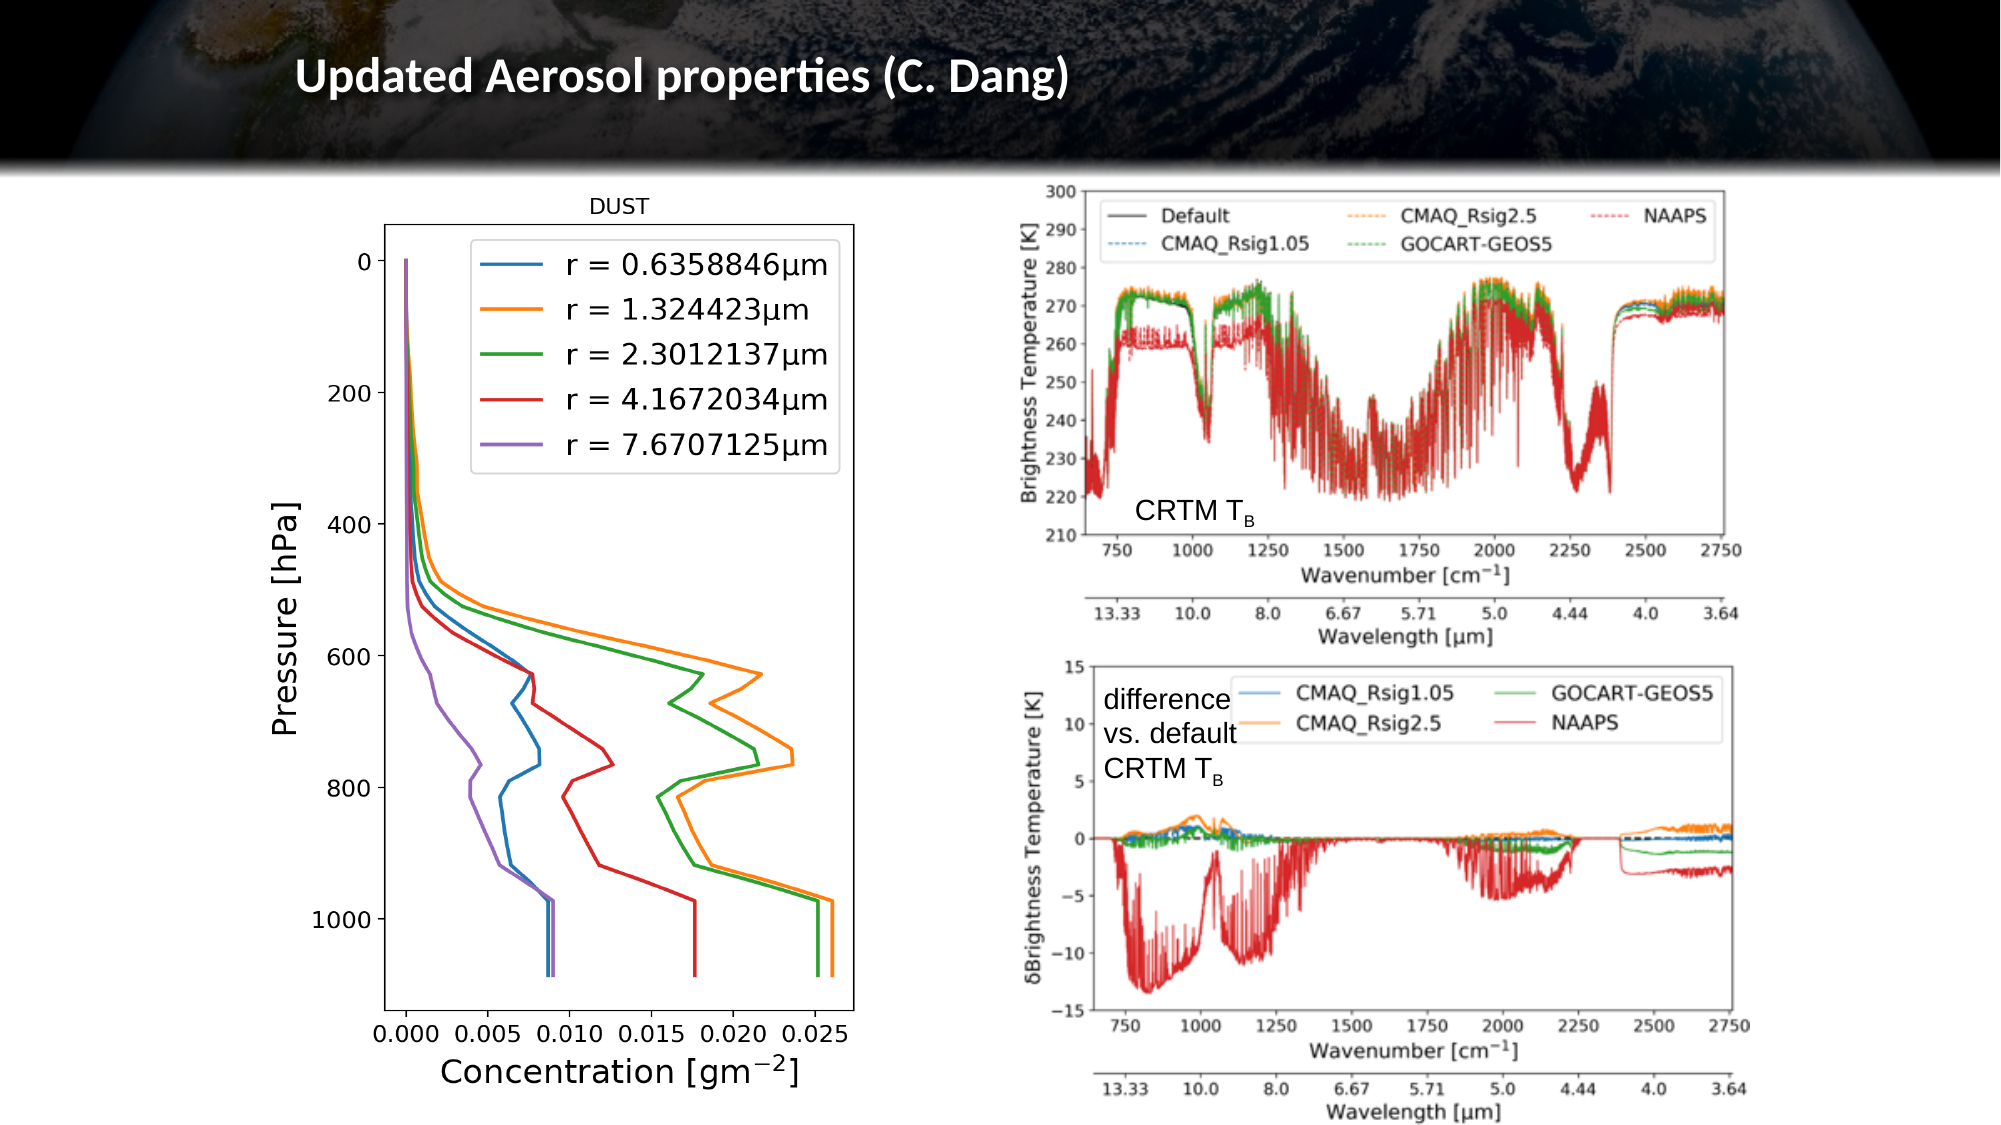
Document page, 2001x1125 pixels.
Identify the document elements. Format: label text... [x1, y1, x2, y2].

text_box Updated Aerosol properties (C. Dang) [283, 6, 1553, 139]
picture [0, 0, 2001, 1125]
